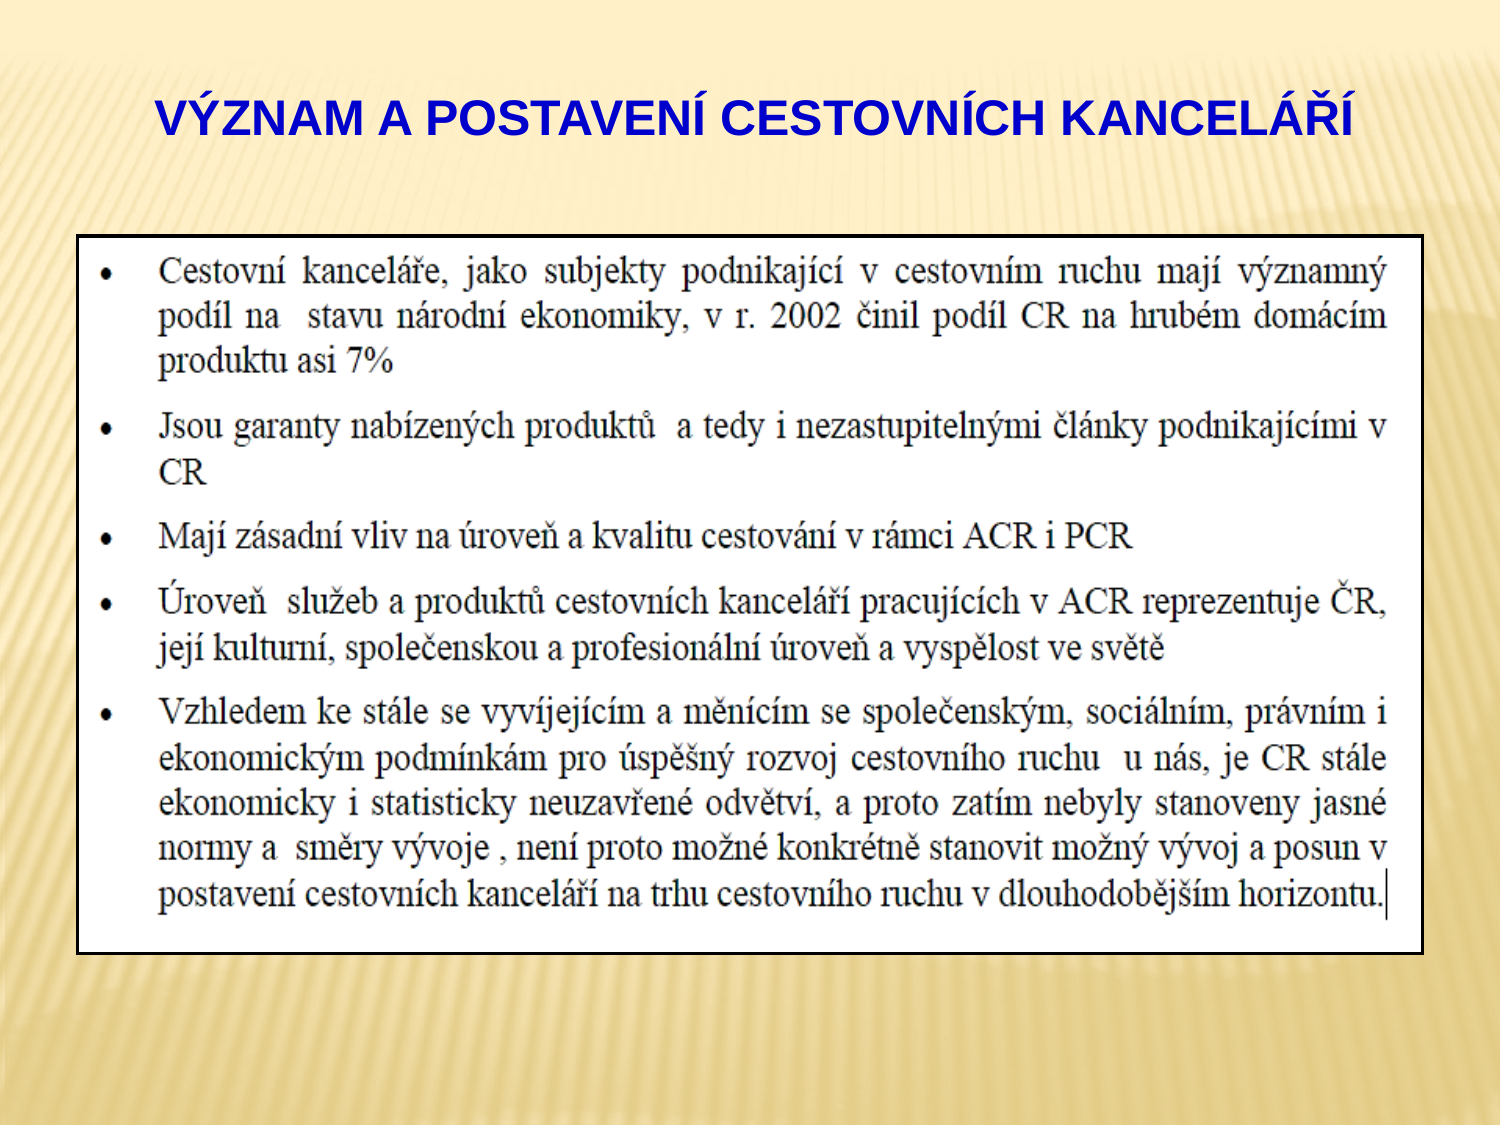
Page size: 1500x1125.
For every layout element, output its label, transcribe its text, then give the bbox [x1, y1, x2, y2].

picture [78, 237, 1422, 953]
text_box VÝZNAM A POSTAVENÍ CESTOVNÍCH KANCELÁŘÍ [100, 78, 1424, 153]
